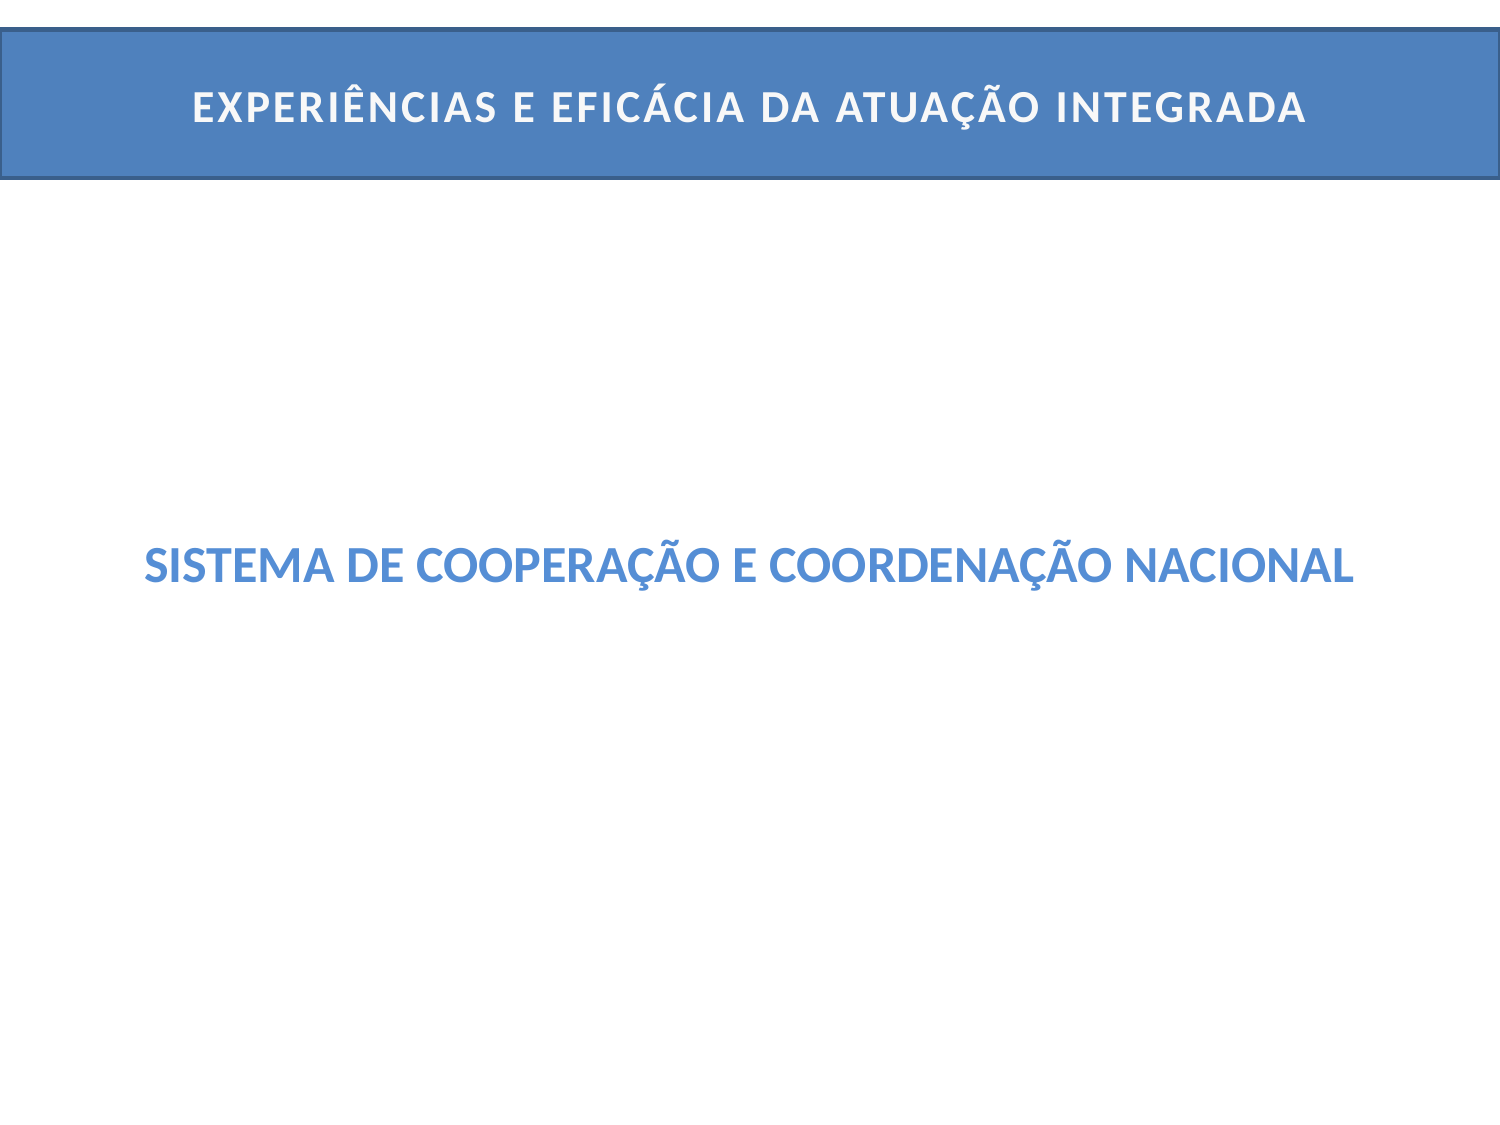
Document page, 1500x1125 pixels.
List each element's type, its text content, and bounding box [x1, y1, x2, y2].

list SISTEMA DE COOPERAÇÃO E COORDENAÇÃO NACIONAL [33, 201, 1466, 1073]
title EXPERIÊNCIAS E EFICÁCIA DA ATUAÇÃO INTEGRADA [0, 27, 1500, 180]
